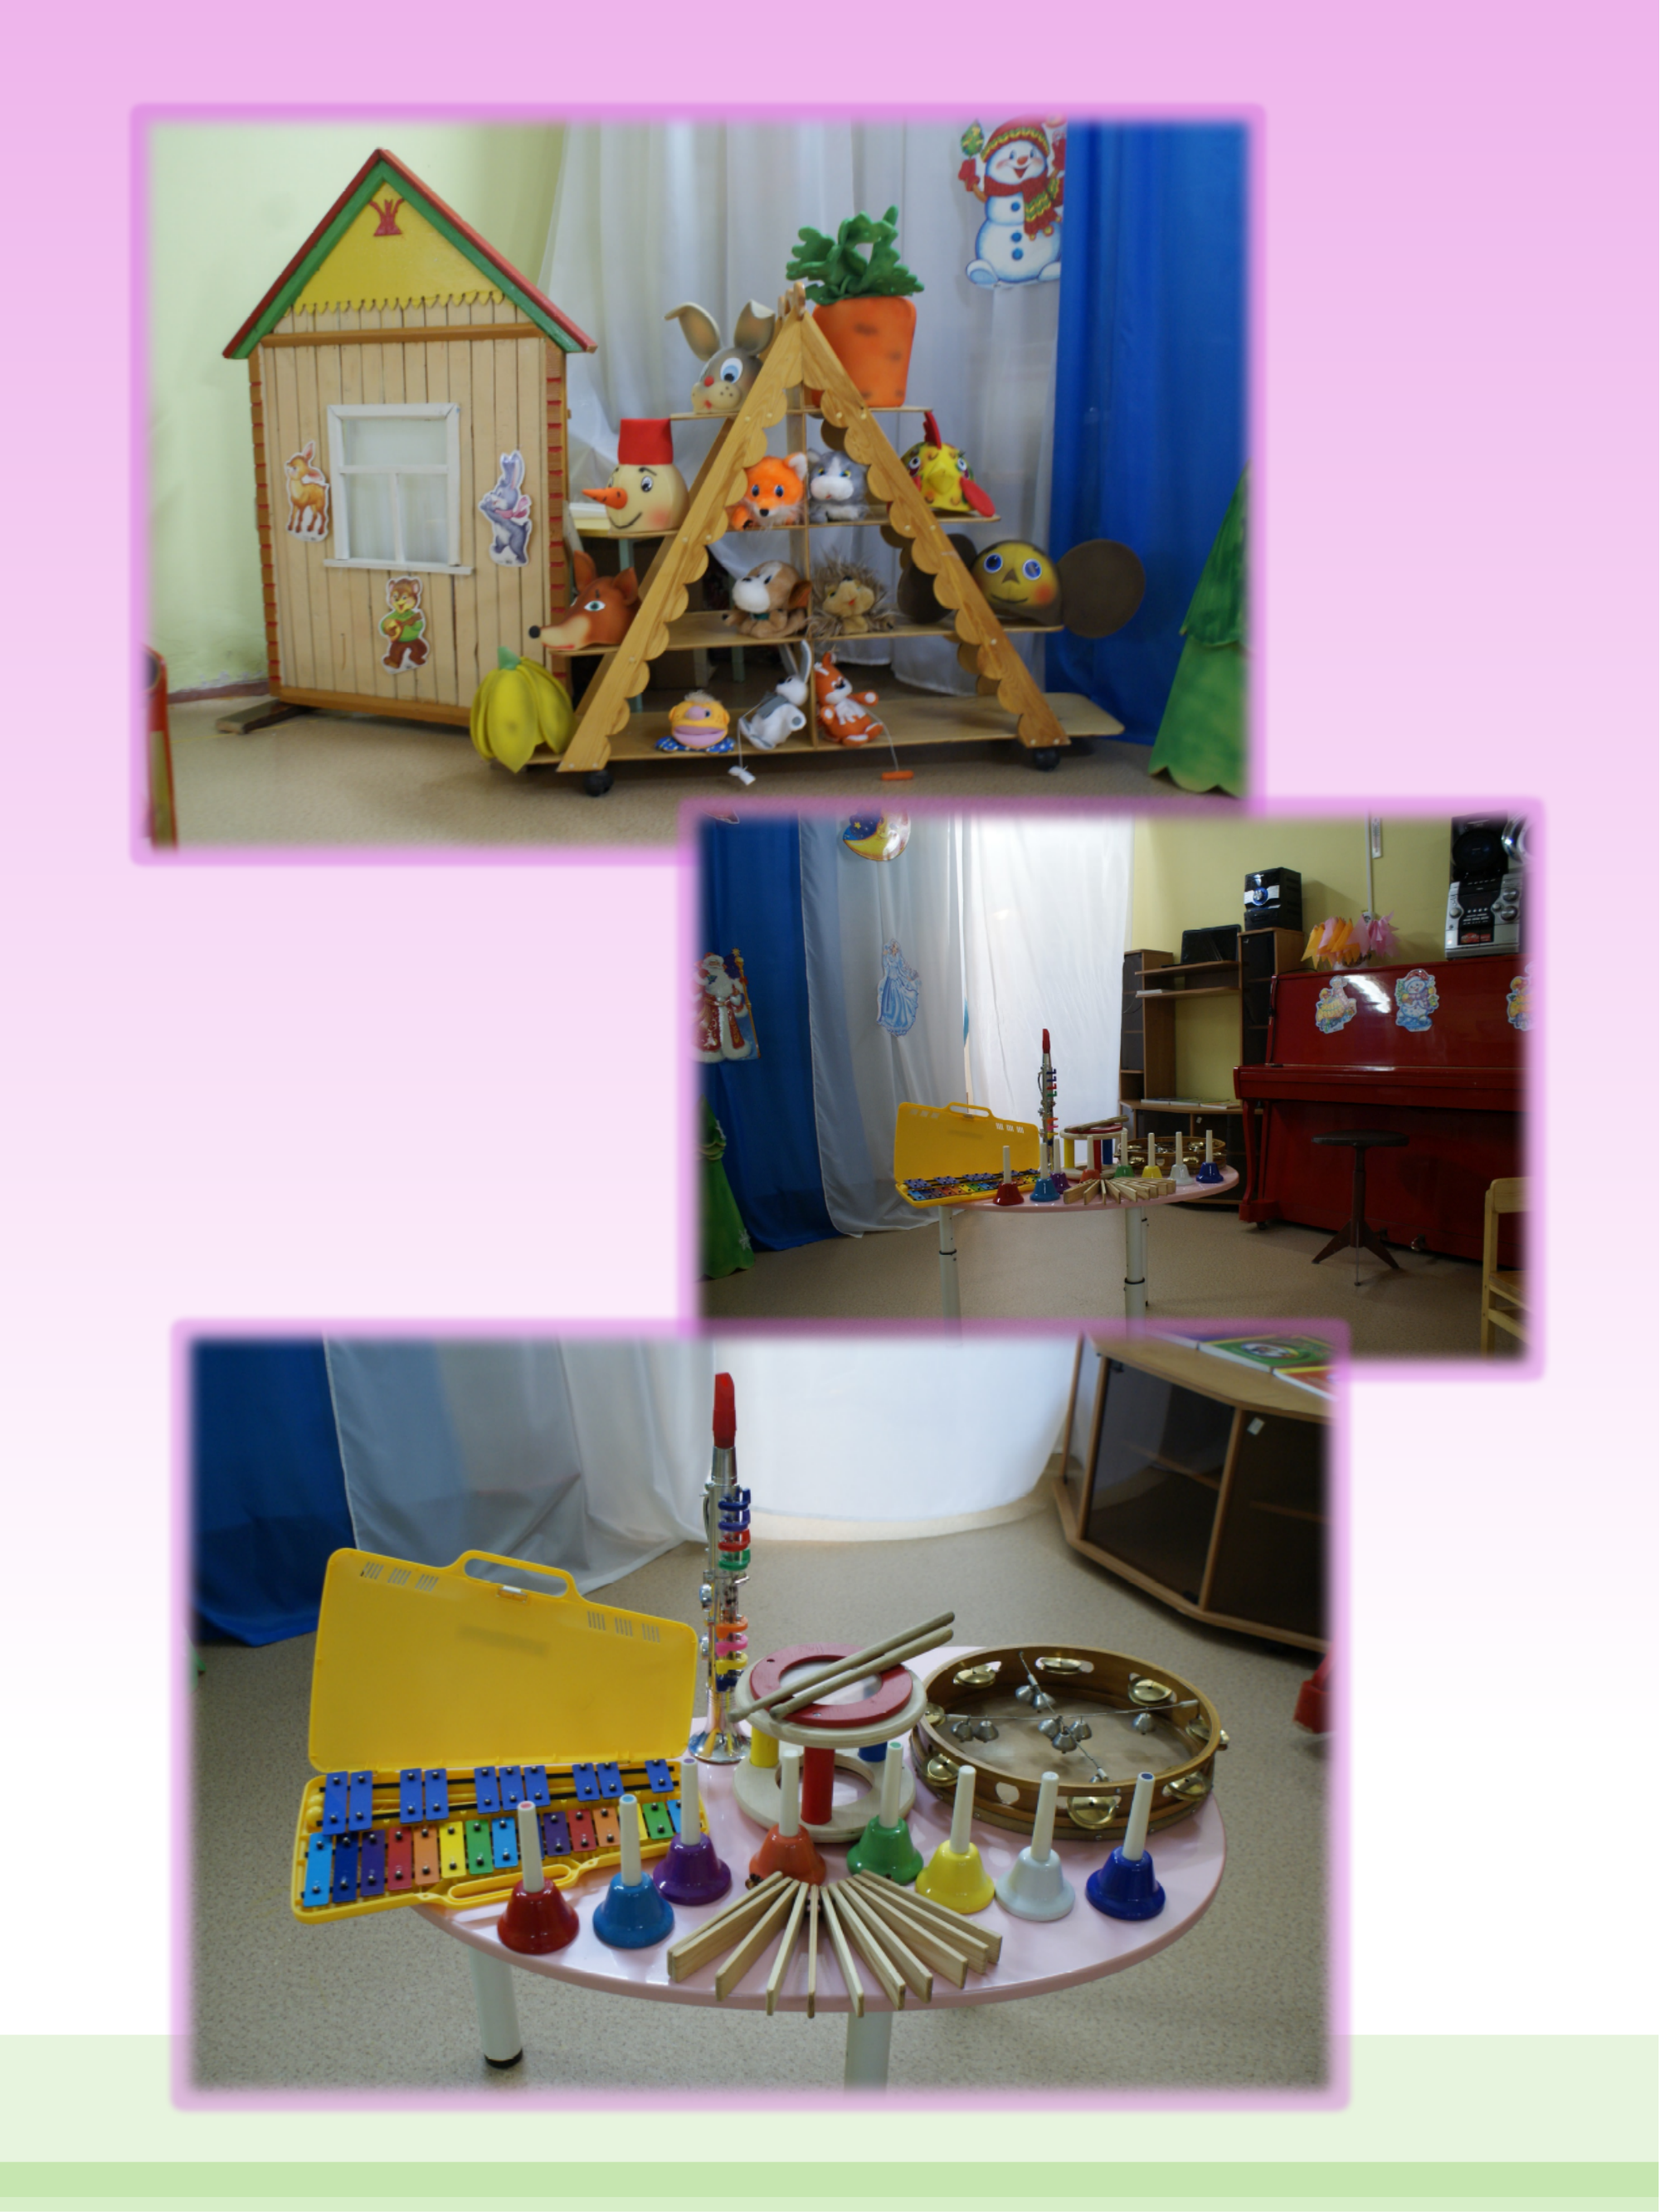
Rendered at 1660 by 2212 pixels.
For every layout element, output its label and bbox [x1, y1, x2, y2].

picture [134, 108, 1541, 2107]
